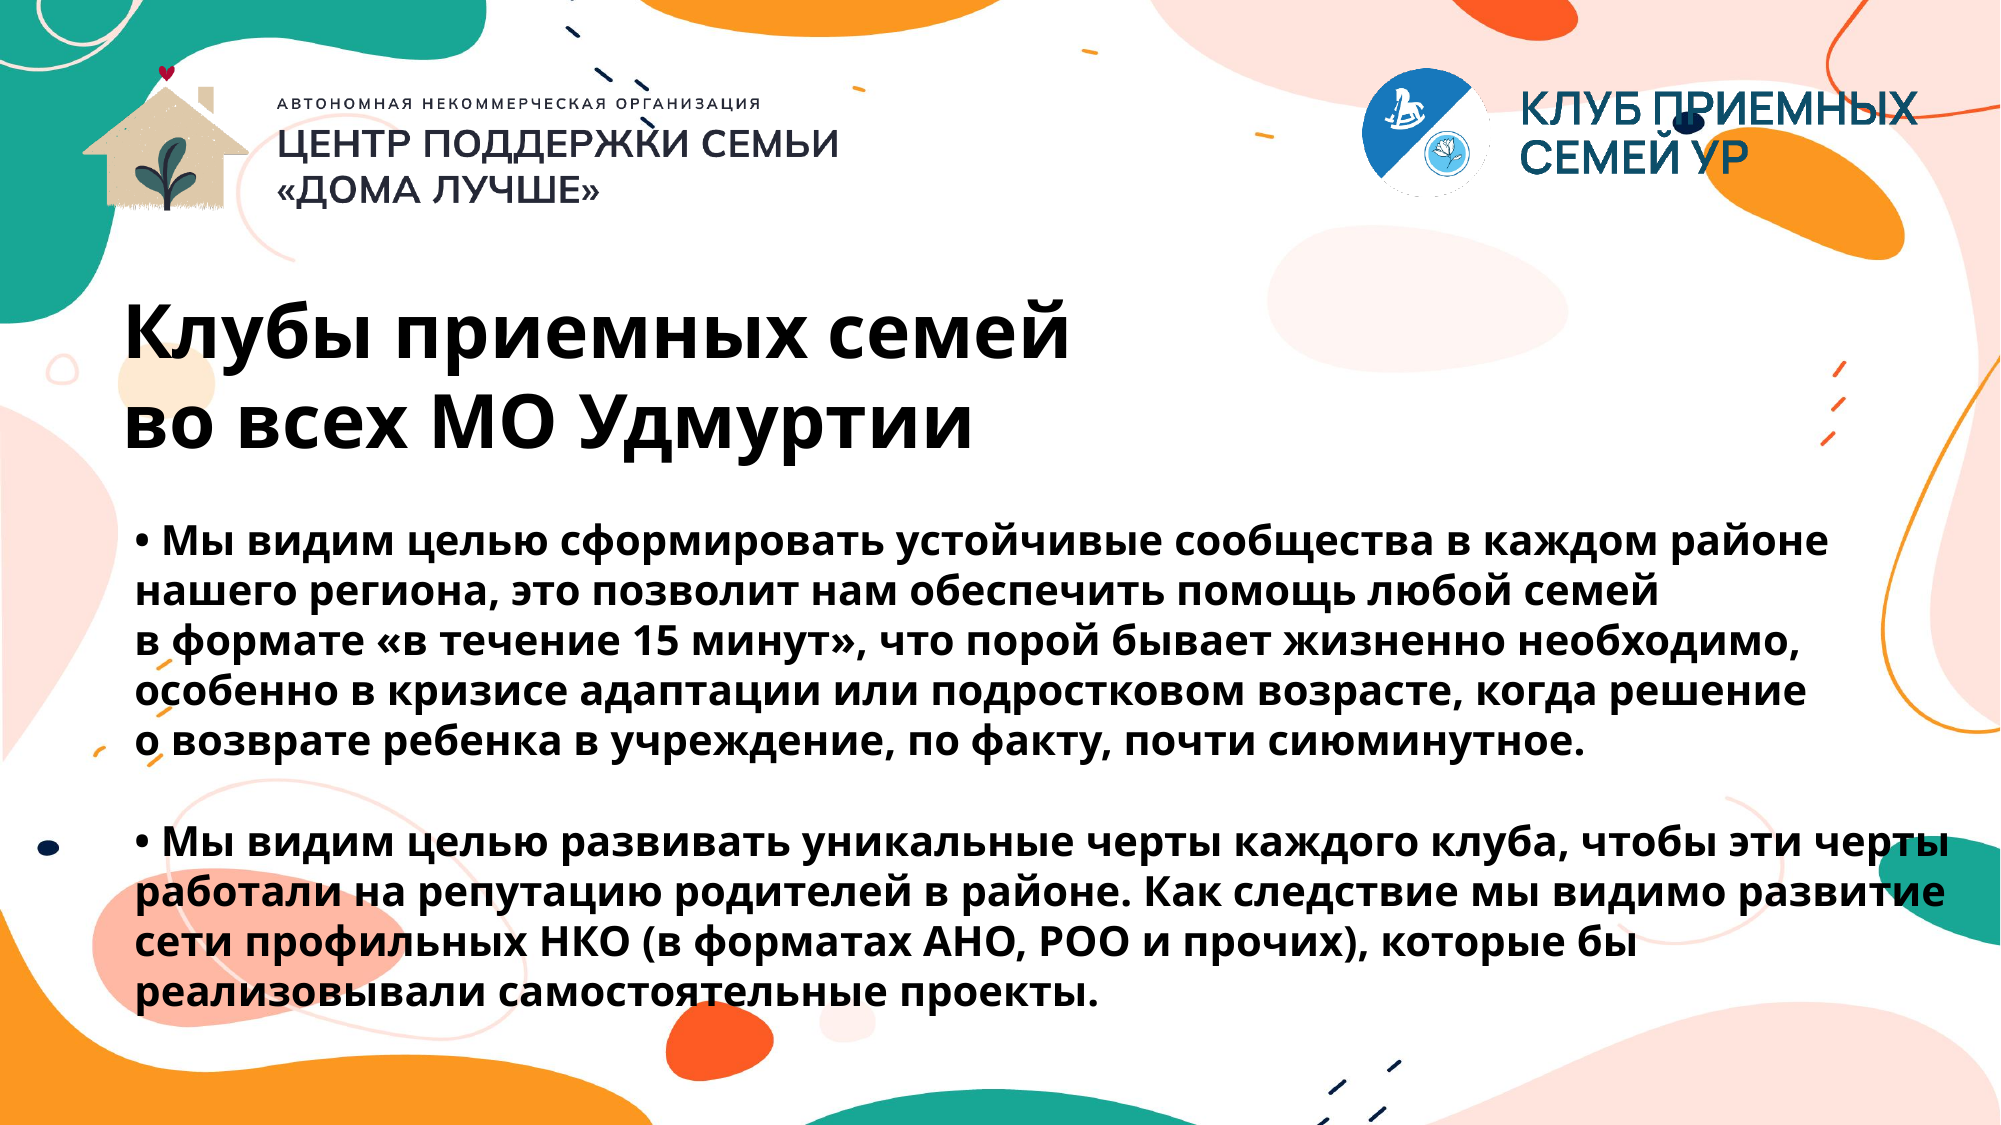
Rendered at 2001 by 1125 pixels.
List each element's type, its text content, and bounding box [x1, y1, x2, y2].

text_box Клубы приемных семей во всех МО Удмуртии [107, 276, 1088, 472]
text_box • Мы видим целью сформировать устойчивые сообщества в каждом районе нашего региона, это позволит нам обеспечить помощь любой семей в формате «в течение 15 минут», что порой бывает жизненно необходимо, особенно в кризисе адаптации или подростковом возрасте, когда решение о возврате ребенка в учреждение, по факту, почти сиюминутное. • Мы видим целью развивать уникальные черты каждого клуба, чтобы эти черты работали на репутацию родителей в районе. Как следствие мы видимо развитие сети профильных НКО (в форматах АНО, РОО и прочих), которые бы реализовывали самостоятельные проекты. [119, 506, 1966, 1022]
picture [0, 0, 2001, 1125]
